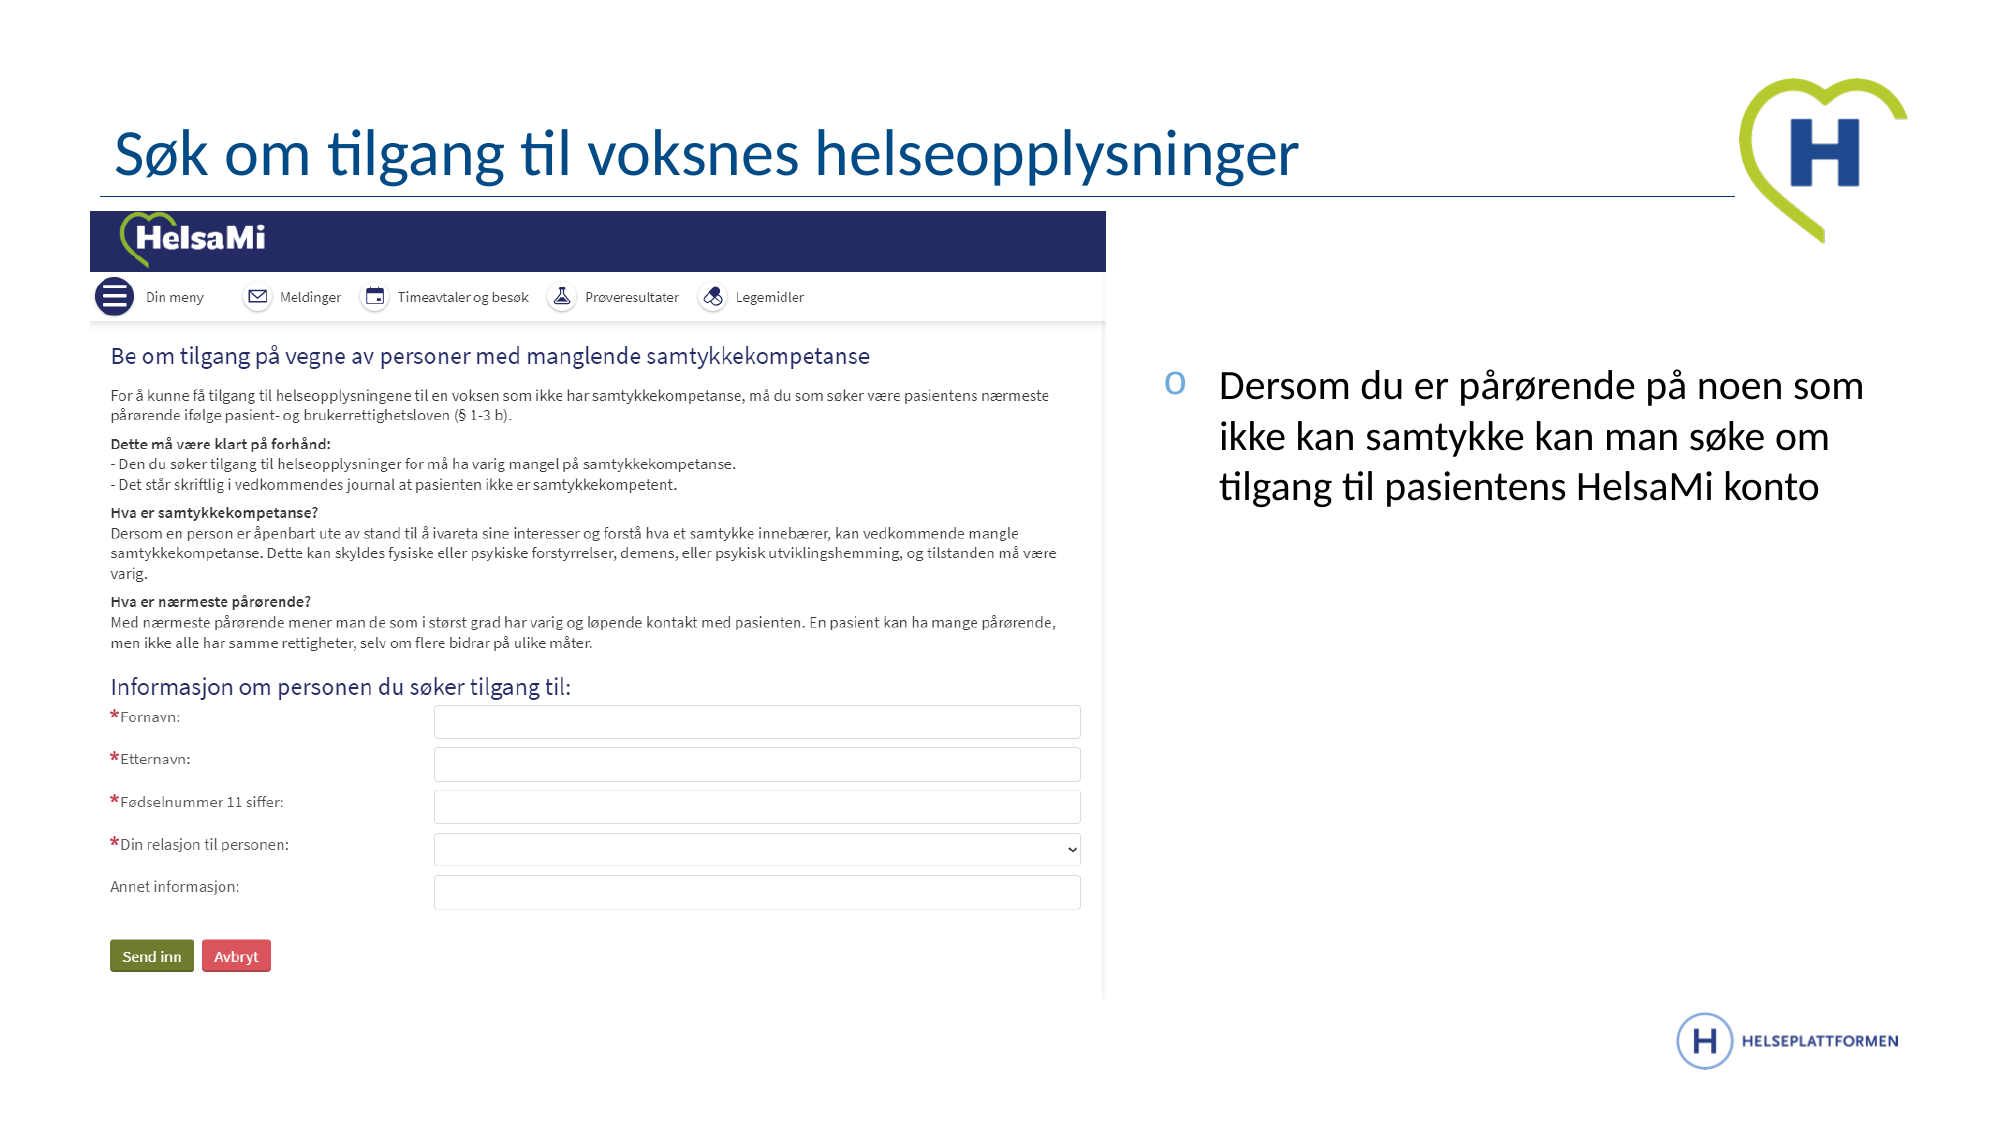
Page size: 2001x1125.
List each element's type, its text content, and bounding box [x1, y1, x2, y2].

picture [90, 211, 1106, 999]
picture [1676, 1012, 1898, 1070]
title Søk om tilgang til voksnes helseopplysninger [99, 101, 1900, 197]
list Dersom du er pårørende på noen som ikke kan samtykke kan man søke om tilgang til pasientens HelsaMi konto [1147, 350, 1940, 811]
picture [1739, 78, 1908, 244]
